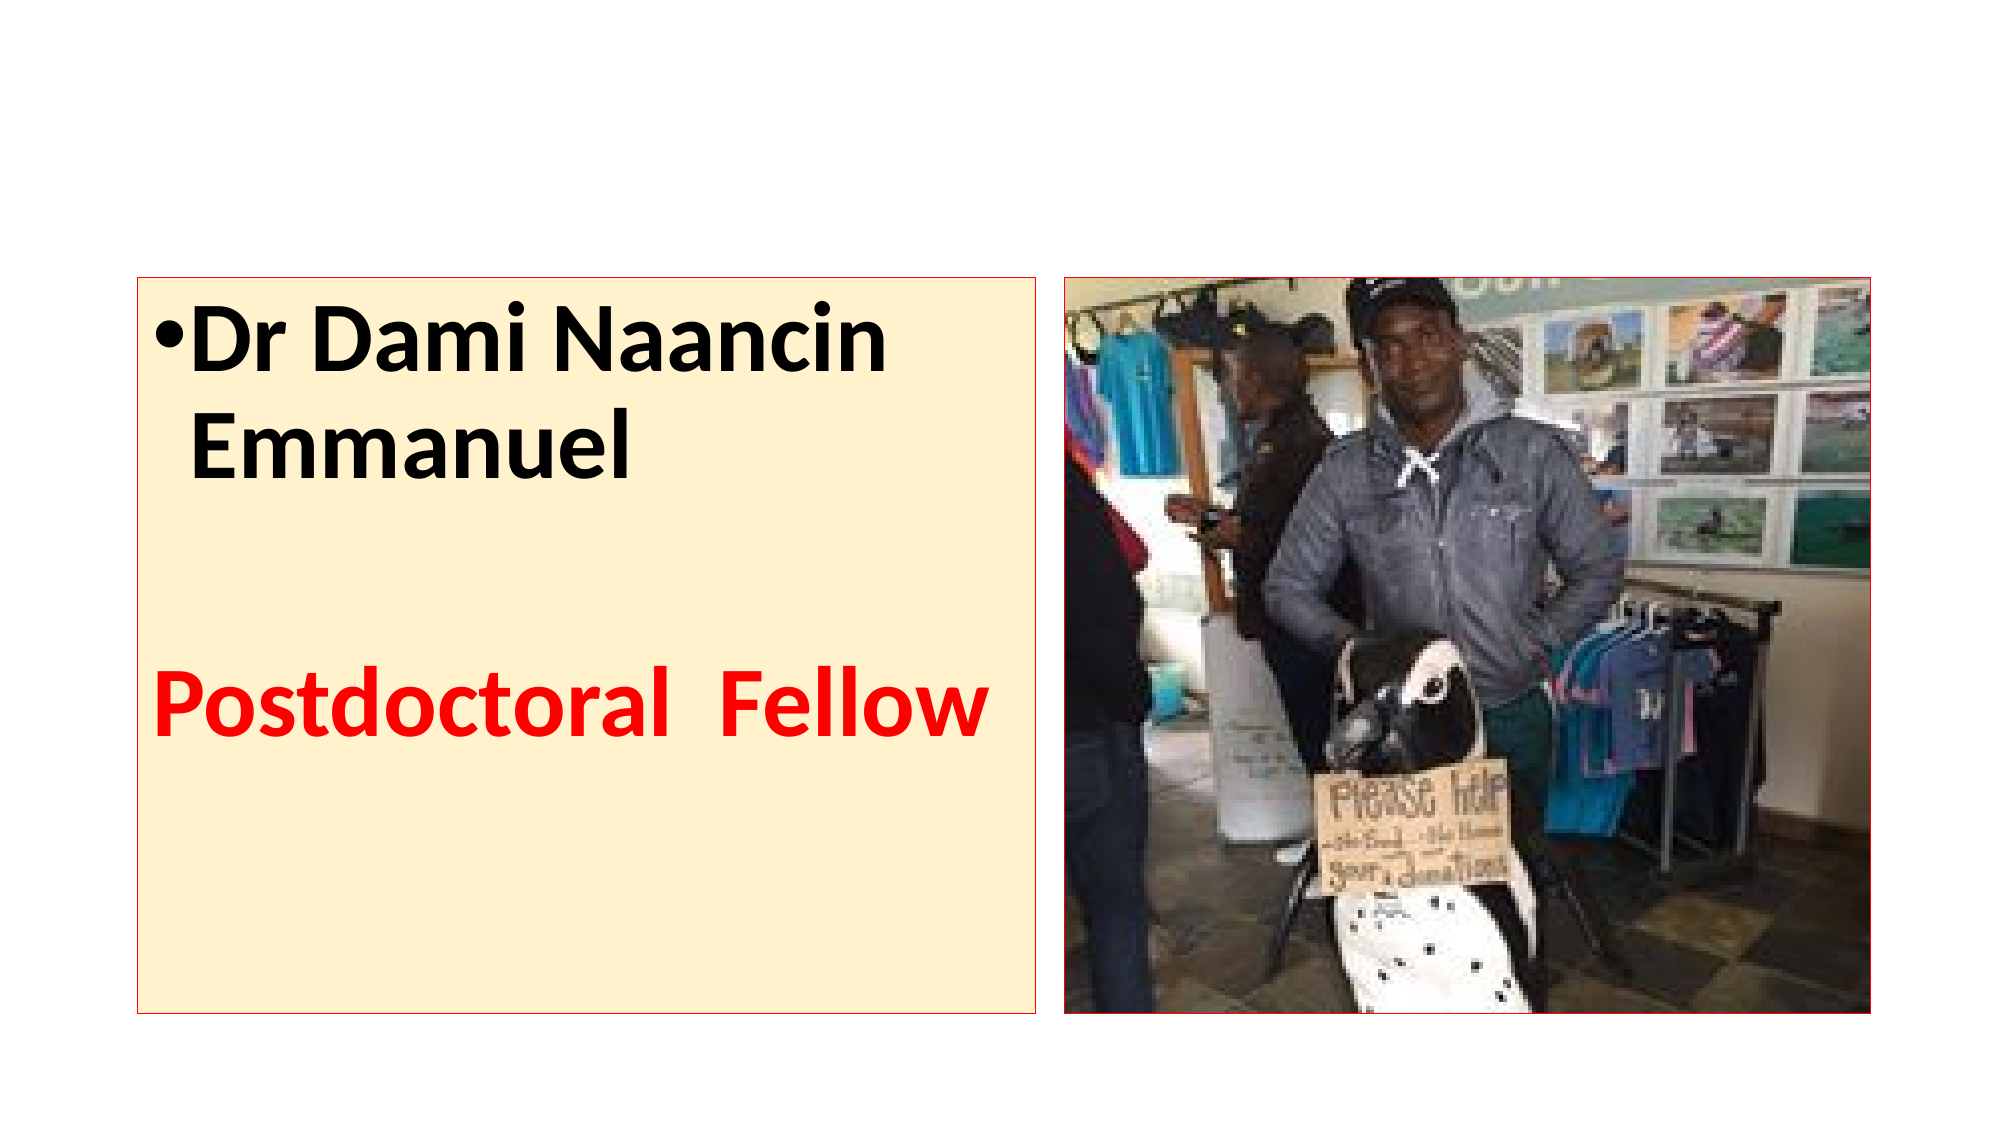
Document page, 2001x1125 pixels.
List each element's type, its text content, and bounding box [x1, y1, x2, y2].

list Dr Dami Naancin Emmanuel Postdoctoral Fellow [137, 277, 1036, 1014]
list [1064, 277, 1871, 1014]
